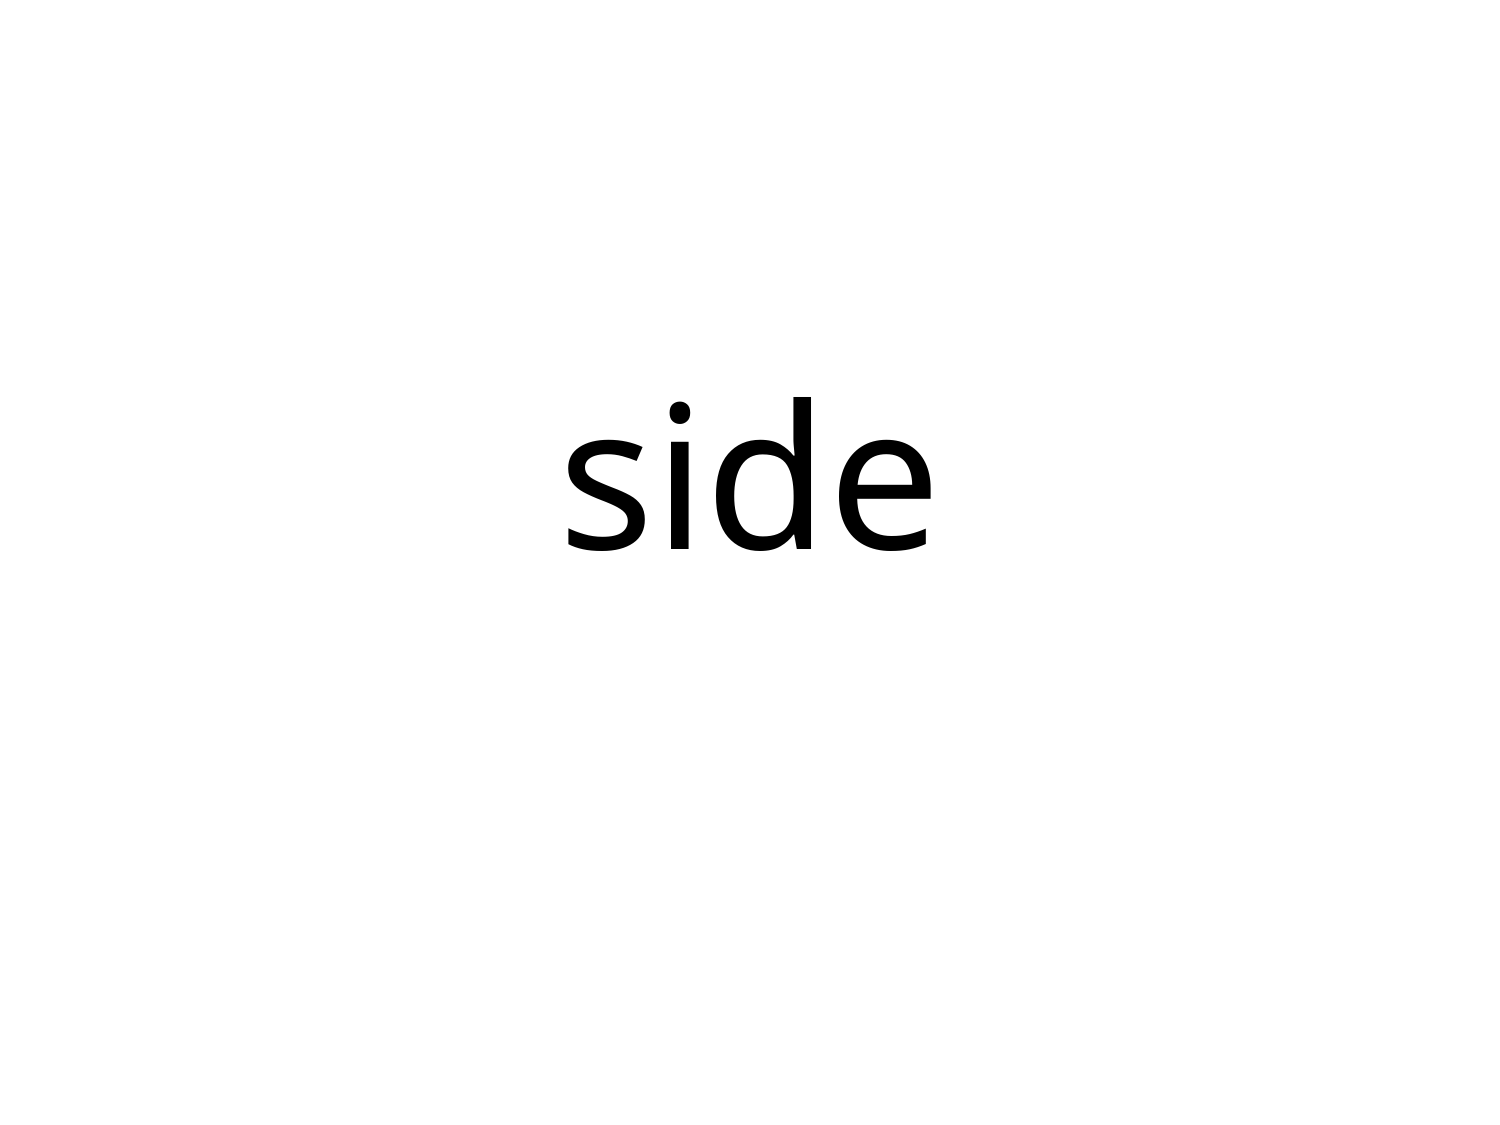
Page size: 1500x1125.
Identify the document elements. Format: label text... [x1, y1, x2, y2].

title side [112, 349, 1388, 591]
